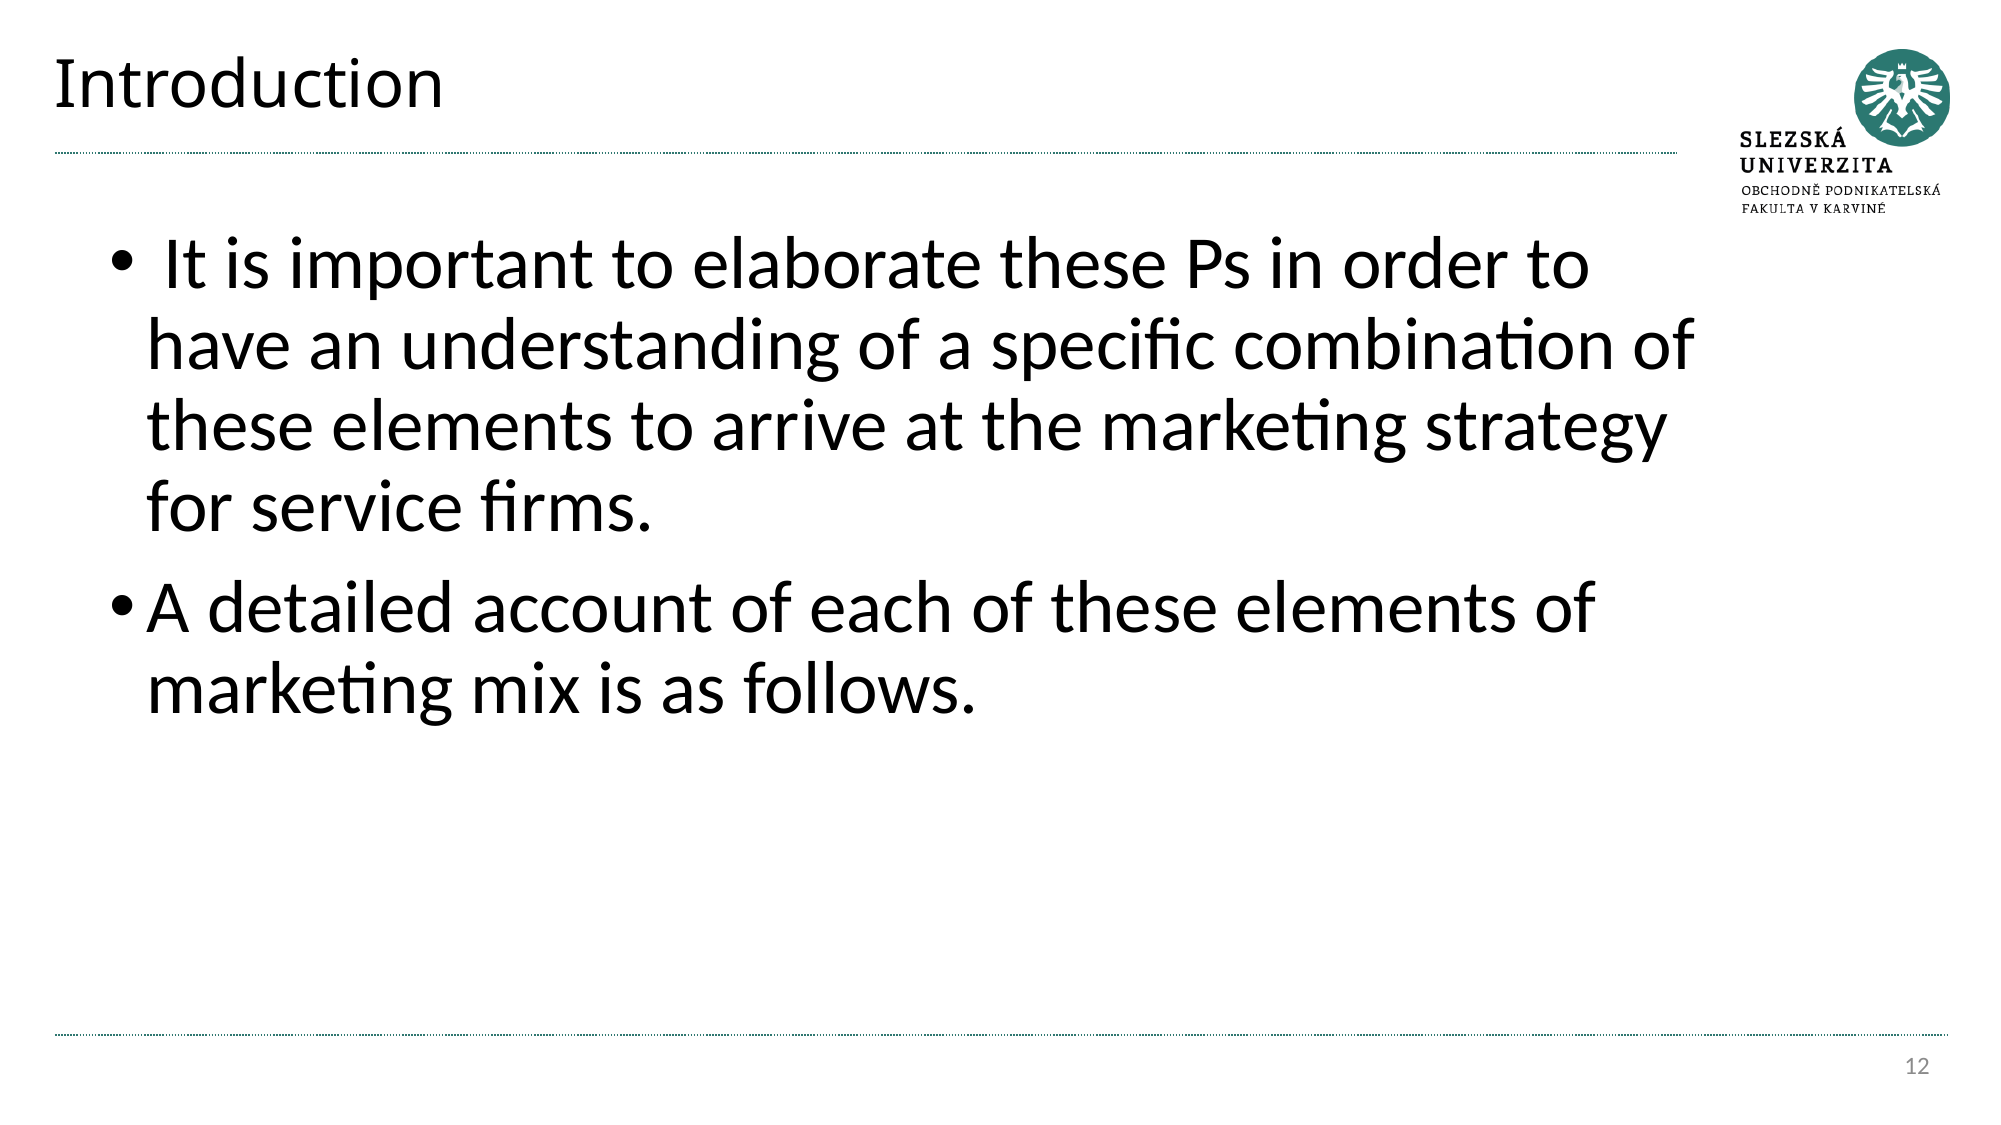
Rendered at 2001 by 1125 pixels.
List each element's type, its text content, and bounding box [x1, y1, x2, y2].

title Introduction [39, 42, 1237, 154]
list It is important to elaborate these Ps in order to have an understanding of a specific combination of these elements to arrive at the marketing strategy for service firms. A detailed account of each of these elements of marketing mix is as follows. [94, 216, 1736, 988]
picture [1740, 49, 1950, 213]
slide_number 12 [1708, 1035, 1945, 1095]
